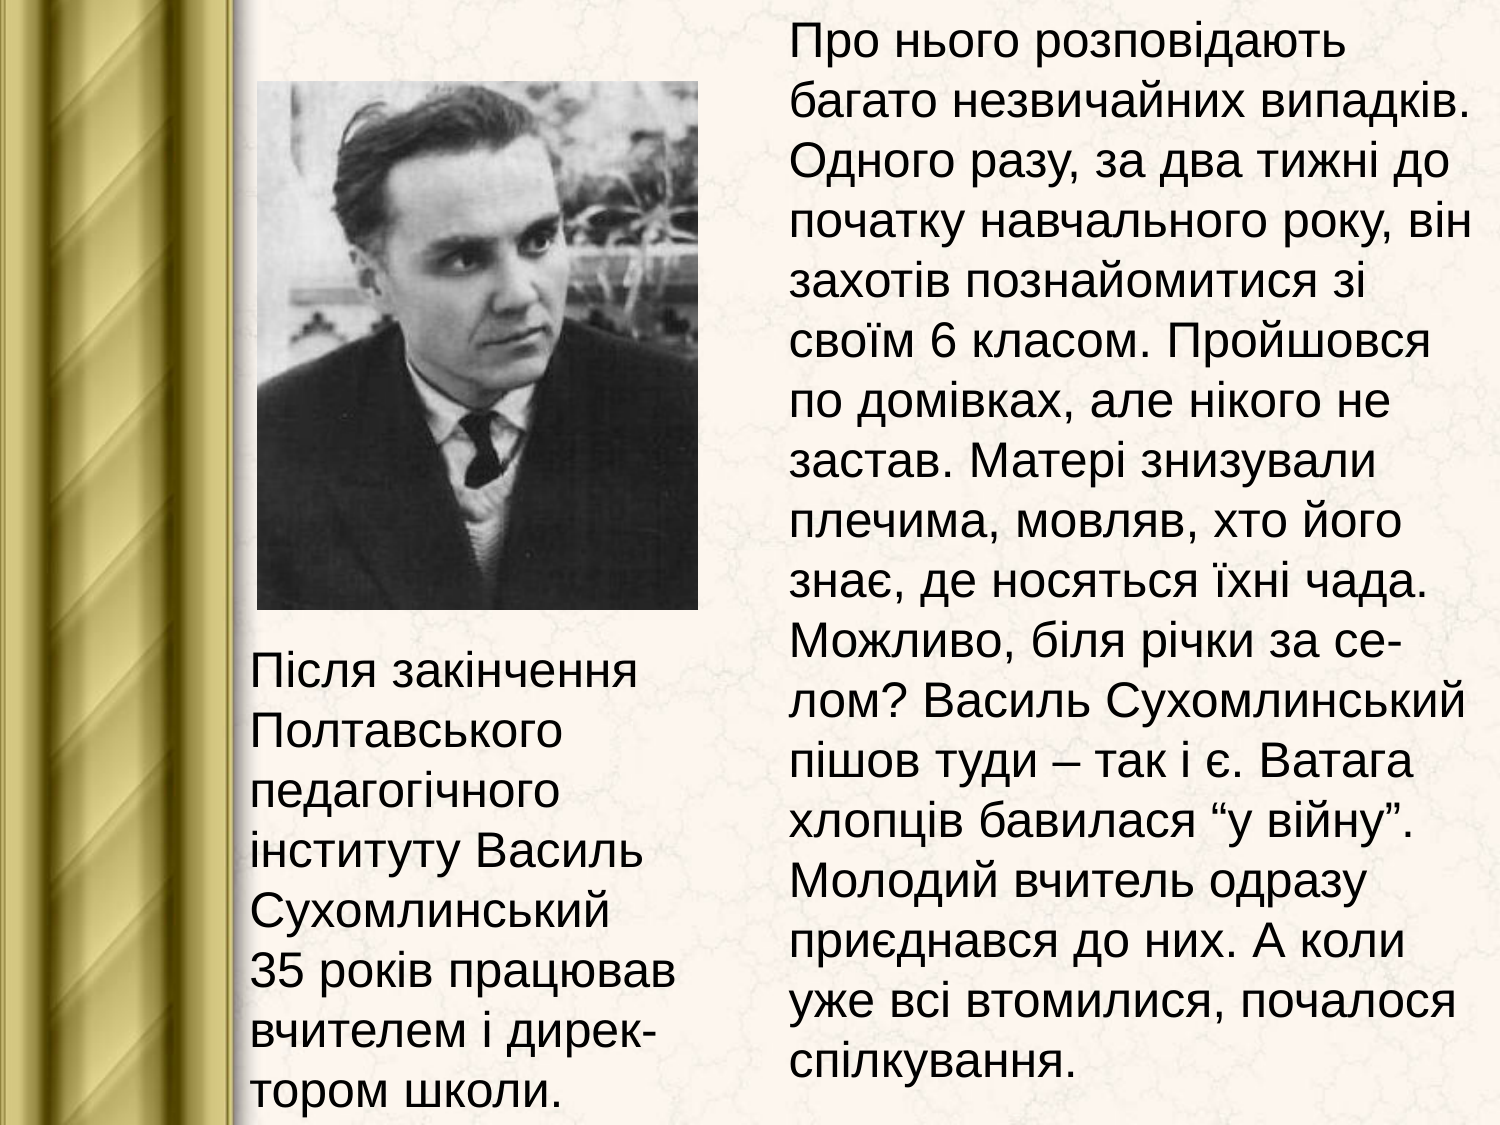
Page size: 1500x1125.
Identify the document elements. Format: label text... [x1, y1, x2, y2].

picture [0, 0, 1500, 1125]
title Після закінчення Полтавського педагогічного інституту Василь Сухомлинський 35 років працював вчителем і дирек-тором школи. [234, 934, 716, 1125]
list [257, 81, 698, 610]
list Про нього розповідають багато незвичайних випадків. Одного разу, за два тижні до початку навчального року, він захотів познайомитися зі своїм 6 класом. Пройшовся по домівках, але нікого не застав. Матері знизували плечима, мовляв, хто його знає, де носяться їхні чада. Можливо, біля річки за се-лом? Василь Сухомлинський пішов туди – так і є. Ватага хлопців бавилася “у війну”. Молодий вчитель одразу приєднався до них. А коли уже всі втомилися, почалося спілкування. [773, 0, 1500, 934]
